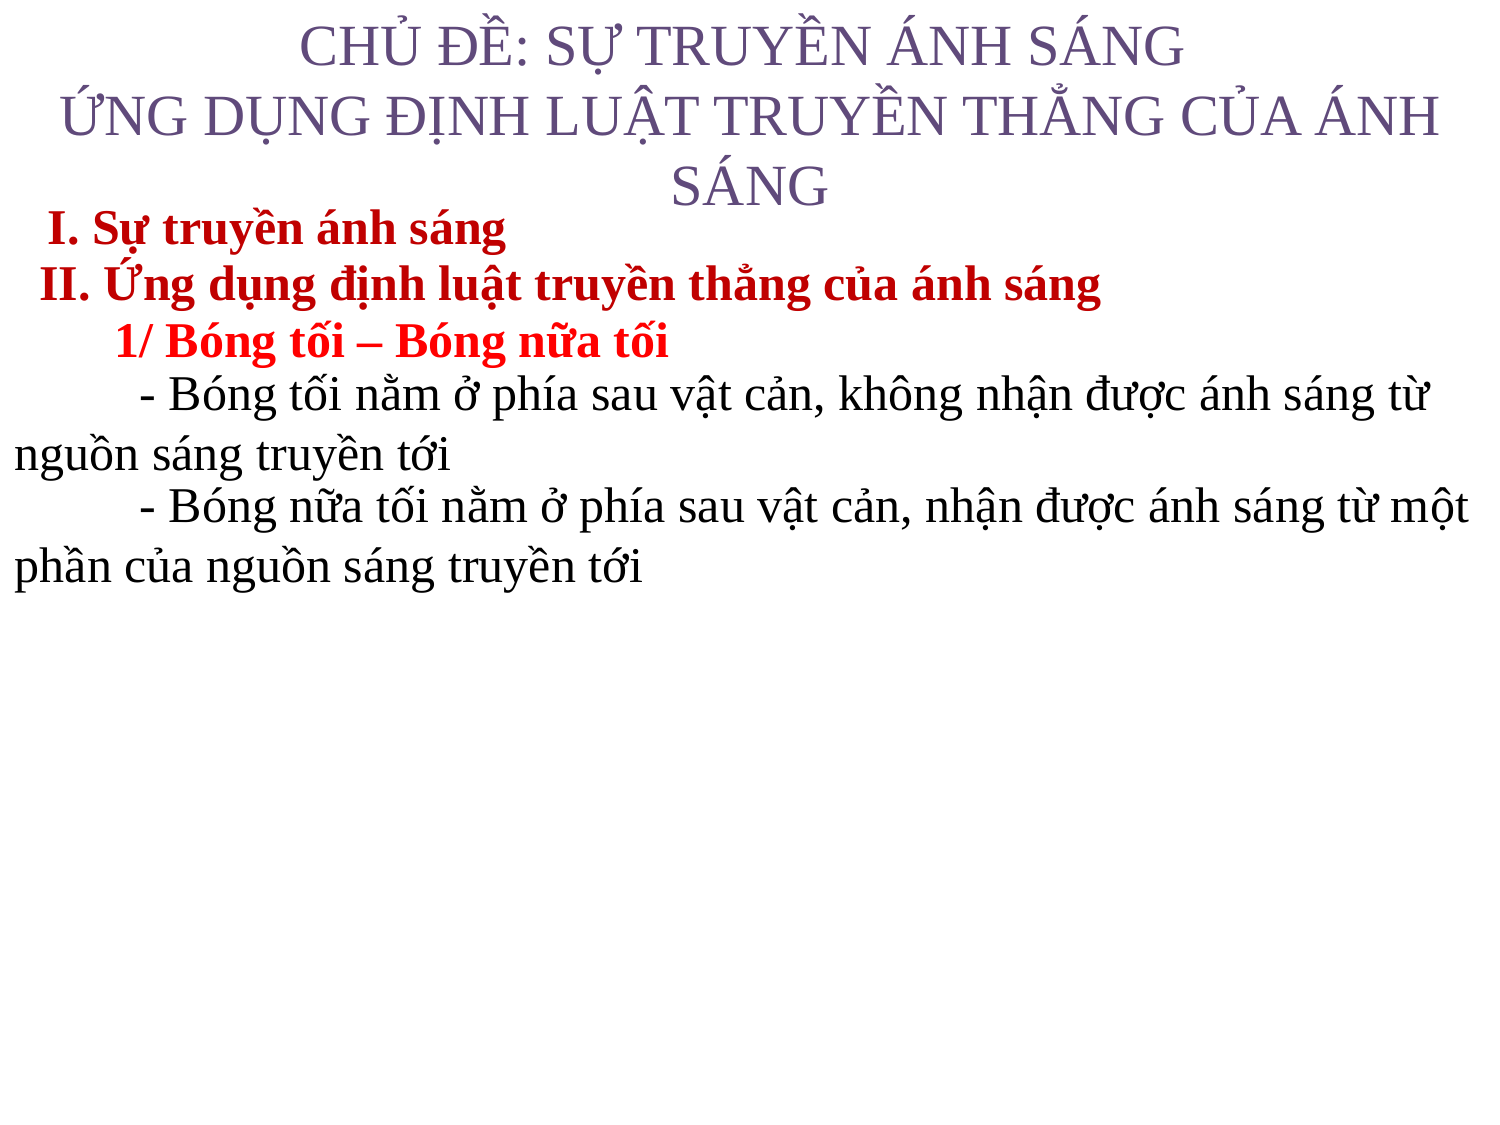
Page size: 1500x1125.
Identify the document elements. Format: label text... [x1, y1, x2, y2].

text_box CHỦ ĐỀ: SỰ TRUYỀN ÁNH SÁNG ỨNG DỤNG ĐỊNH LUẬT TRUYỀN THẲNG CỦA ÁNH SÁNG [0, 0, 1500, 225]
text_box - Bóng tối nằm ở phía sau vật cản, không nhận được ánh sáng từ nguồn sáng truyền tới [0, 353, 1488, 465]
text_box 1/ Bóng tối – Bóng nữa tối [99, 299, 838, 353]
text_box II. Ứng dụng định luật truyền thẳng của ánh sáng [0, 242, 1488, 318]
text_box - Bóng nữa tối nằm ở phía sau vật cản, nhận được ánh sáng từ một phần của nguồn sáng truyền tới [0, 465, 1488, 650]
text_box I. Sự truyền ánh sáng [33, 187, 1488, 242]
